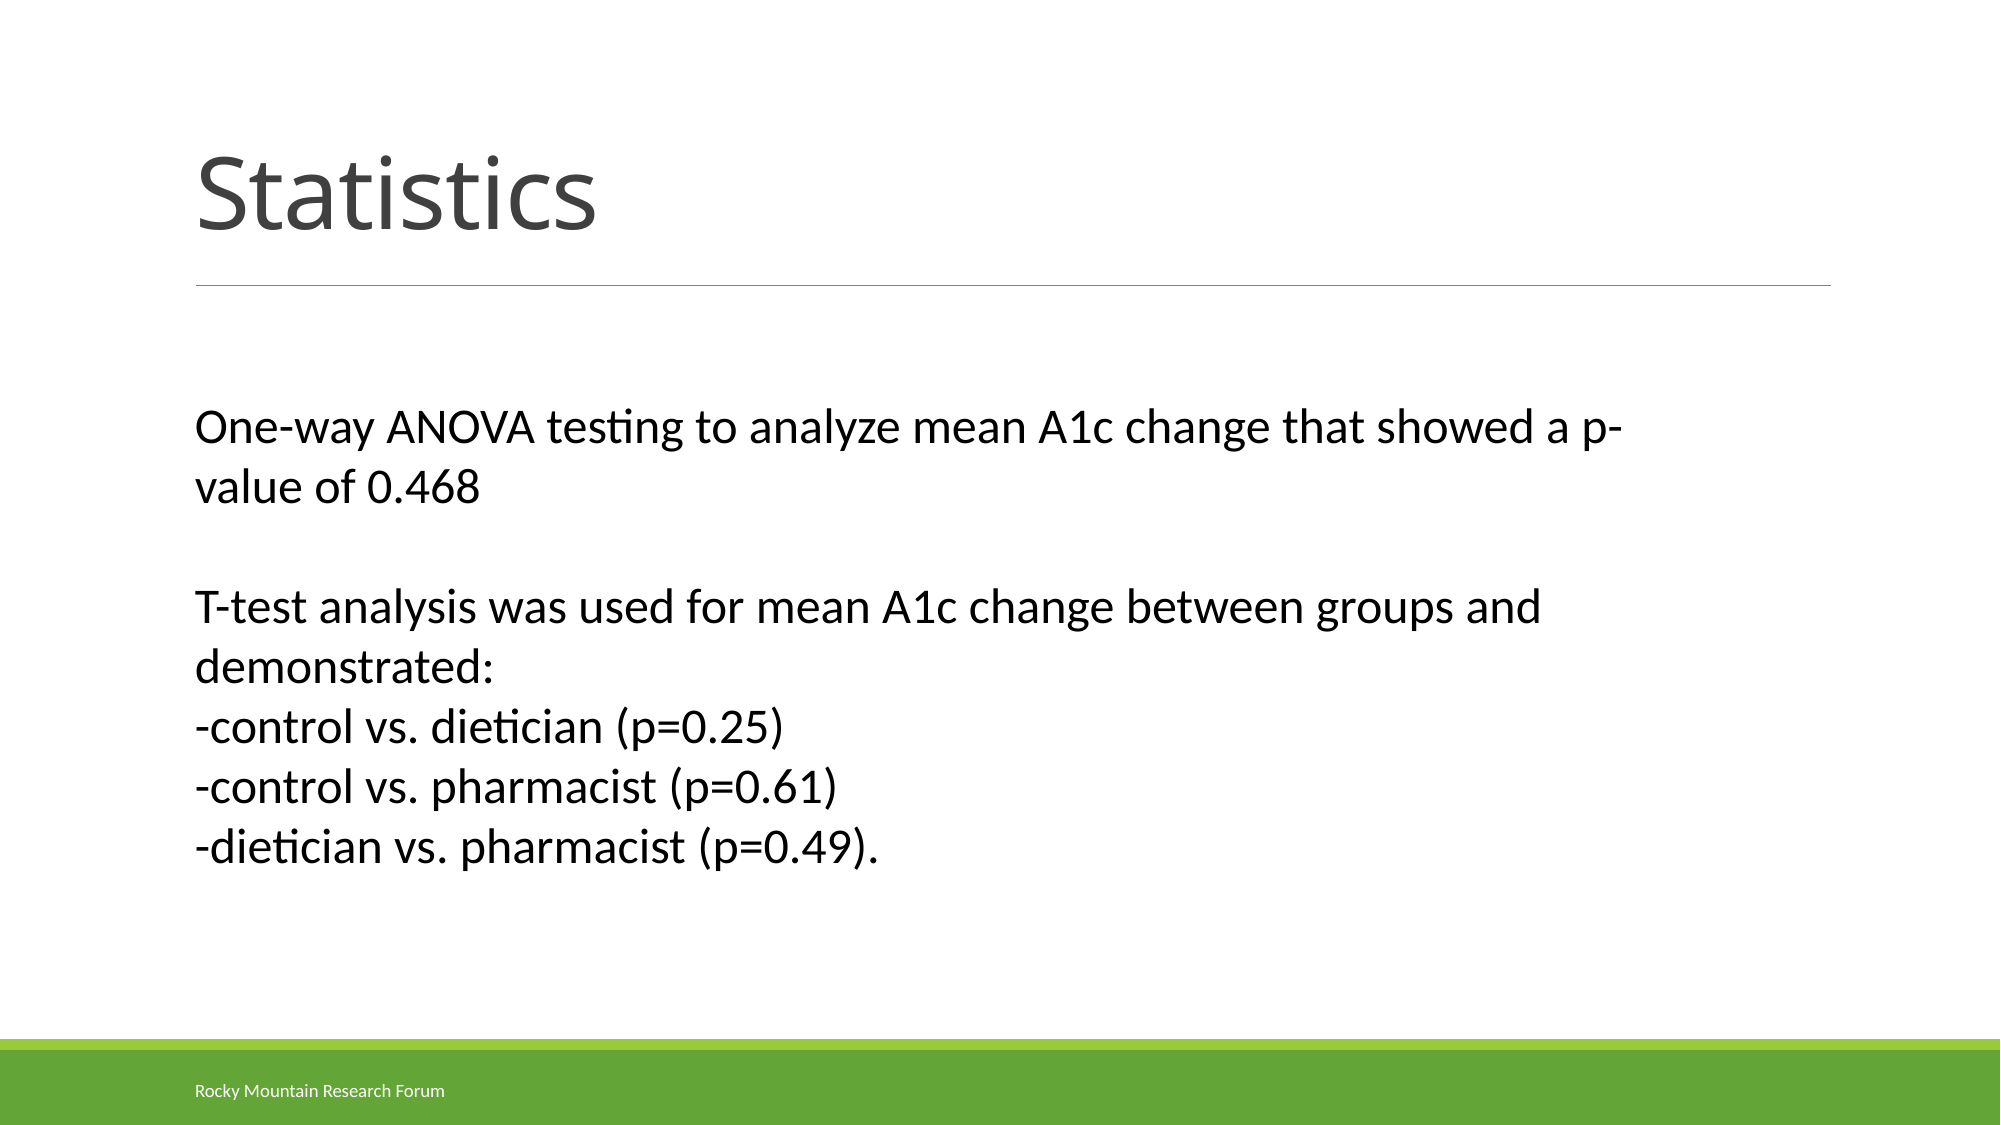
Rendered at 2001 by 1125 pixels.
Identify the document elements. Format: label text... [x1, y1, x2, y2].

text_box One-way ANOVA testing to analyze mean A1c change that showed a p-value of 0.468 T-test analysis was used for mean A1c change between groups and demonstrated: -control vs. dietician (p=0.25) -control vs. pharmacist (p=0.61) -dietician vs. pharmacist (p=0.49). [180, 265, 1693, 1001]
slide_number Rocky Mountain Research Forum [180, 1059, 586, 1120]
title Statistics [180, 136, 1830, 258]
